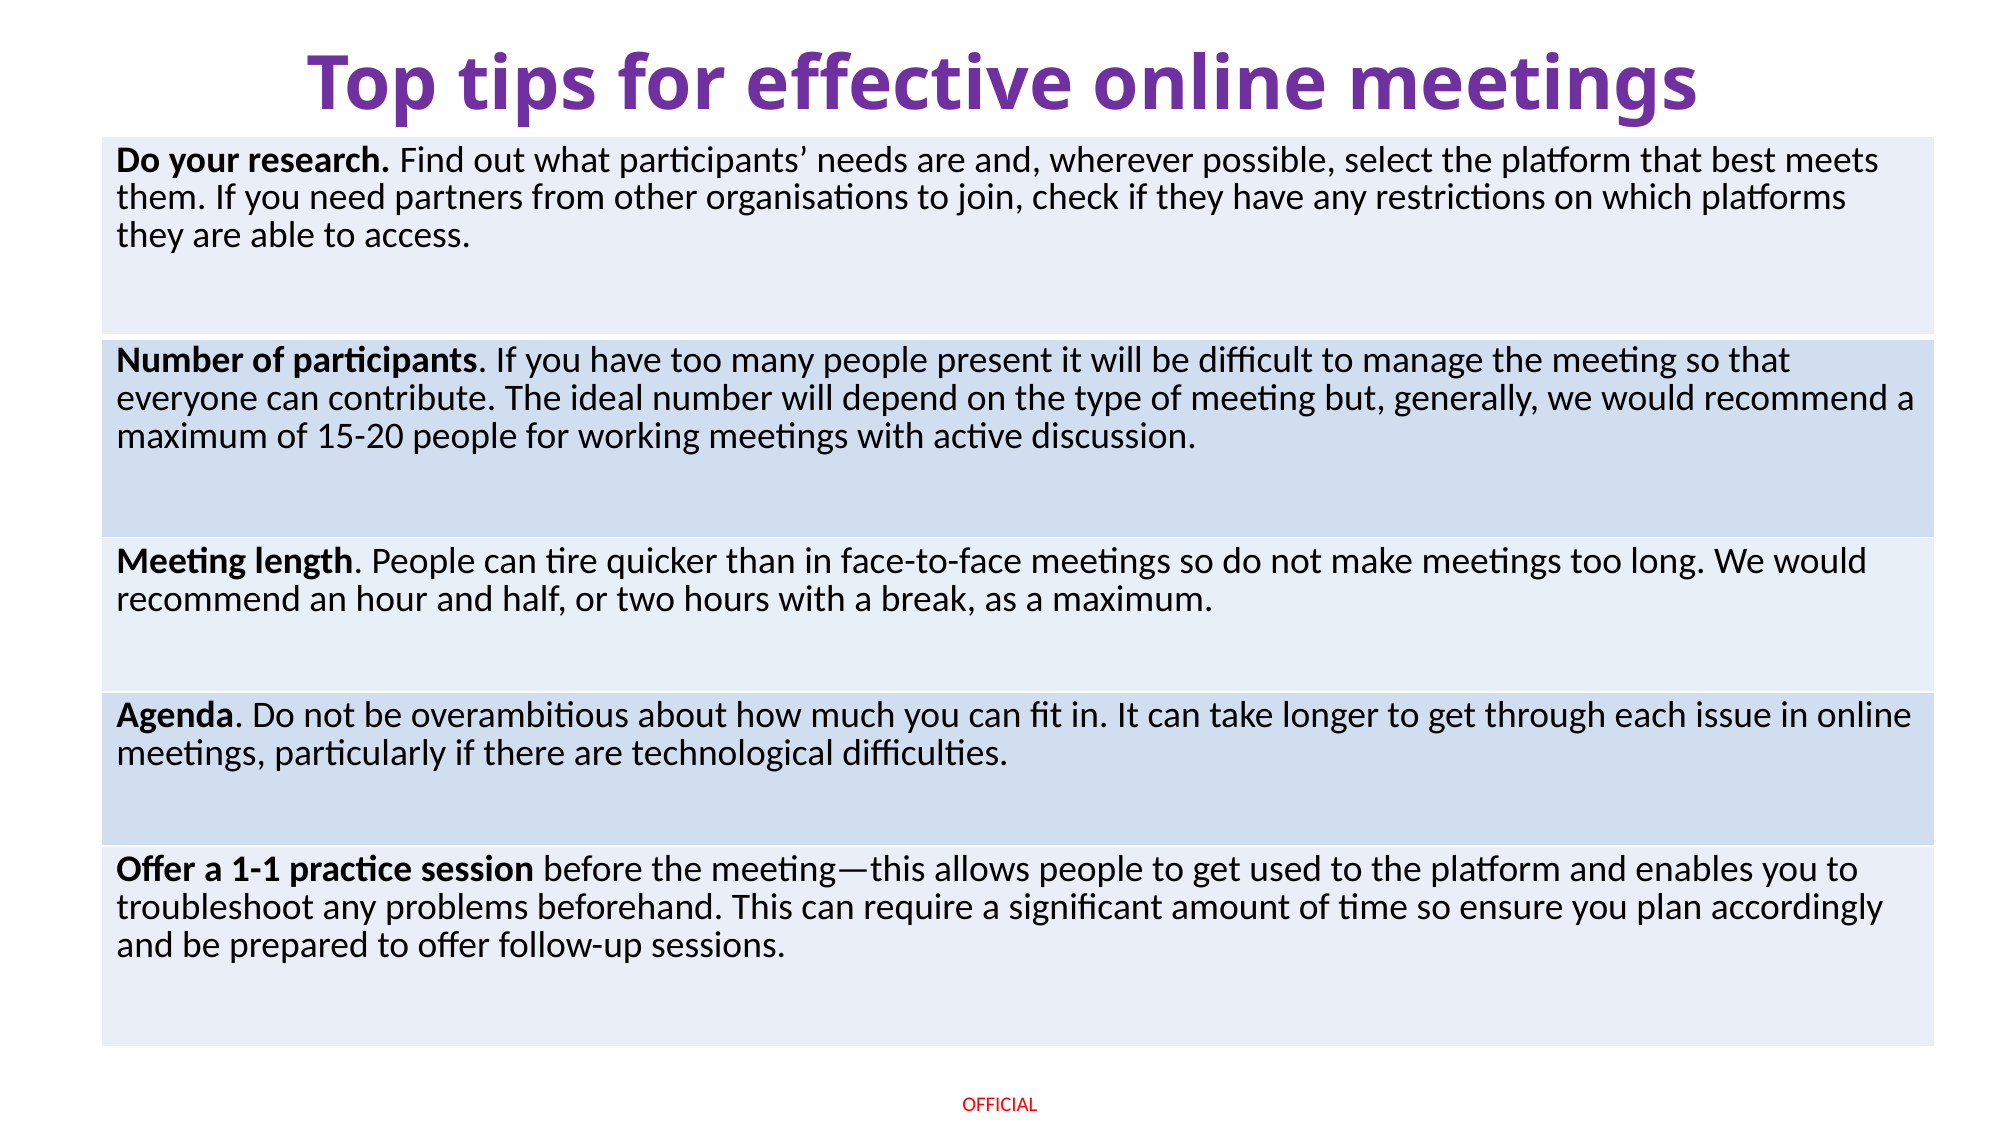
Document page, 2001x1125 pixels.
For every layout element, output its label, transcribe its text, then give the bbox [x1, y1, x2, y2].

table_cell Meeting length. People can tire quicker than in face-to-face meetings so do not make meetings too long. We would recommend an hour and half, or two hours with a break, as a maximum. [102, 538, 1934, 691]
table_cell Offer a 1-1 practice session before the meeting—this allows people to get used to the platform and enables you to troubleshoot any problems beforehand. This can require a significant amount of time so ensure you plan accordingly and be prepared to offer follow-up sessions. [102, 847, 1934, 1046]
table_header Do your research. Find out what participants’ needs are and, wherever possible, select the platform that best meets them. If you need partners from other organisations to join, check if they have any restrictions on which platforms they are able to access. [102, 137, 1934, 334]
title Top tips for effective online meetings [140, 14, 1866, 135]
table_cell Number of participants. If you have too many people present it will be difficult to manage the meeting so that everyone can contribute. The ideal number will depend on the type of meeting but, generally, we would recommend a maximum of 15-20 people for working meetings with active discussion. [102, 340, 1934, 537]
table_cell Agenda. Do not be overambitious about how much you can fit in. It can take longer to get through each issue in online meetings, particularly if there are technological difficulties. [102, 693, 1934, 845]
